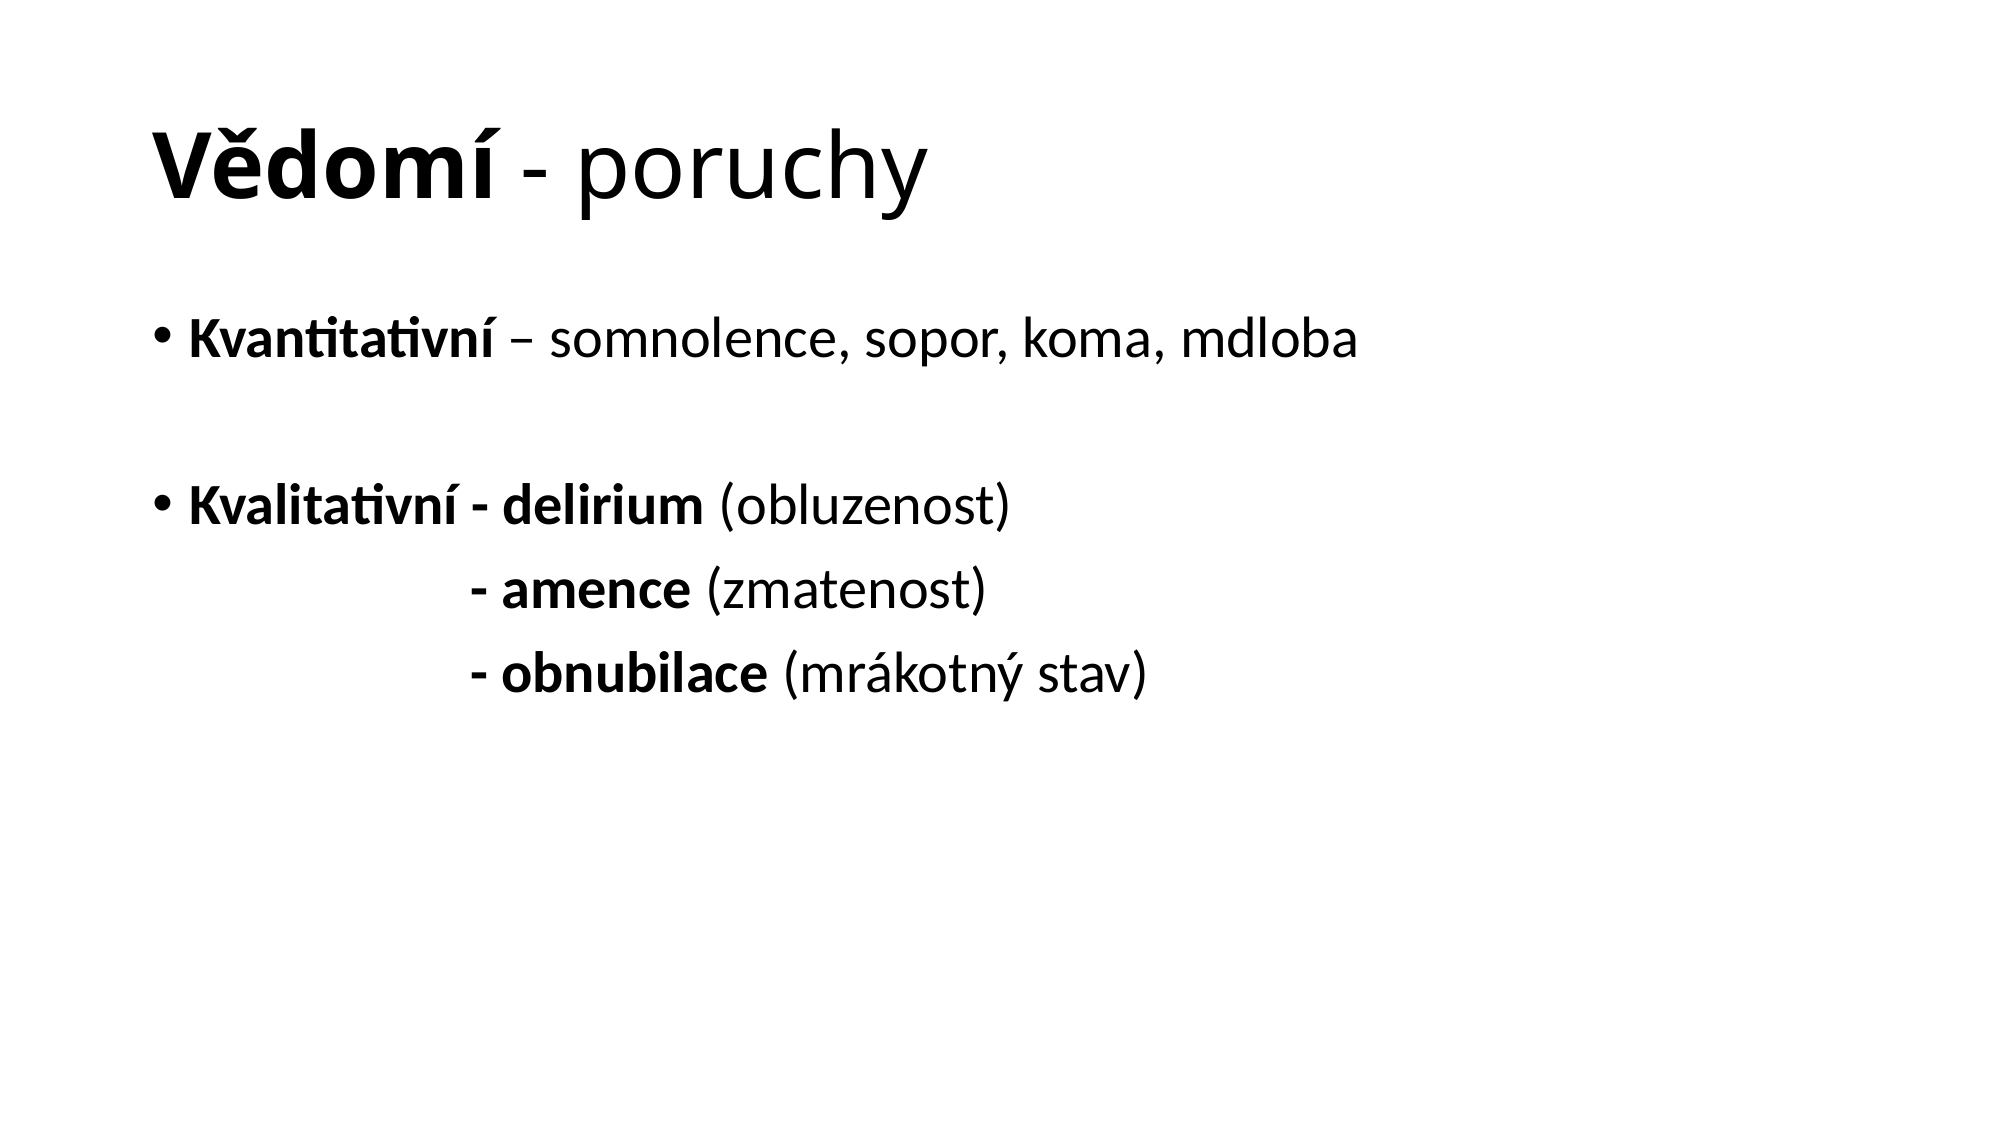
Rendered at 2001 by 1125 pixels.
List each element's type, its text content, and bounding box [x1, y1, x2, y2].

list Kvantitativní – somnolence, sopor, koma, mdloba Kvalitativní - delirium (obluzenost) - amence (zmatenost) - obnubilace (mrákotný stav) [137, 299, 1863, 1014]
title Vědomí - poruchy [137, 59, 1863, 278]
